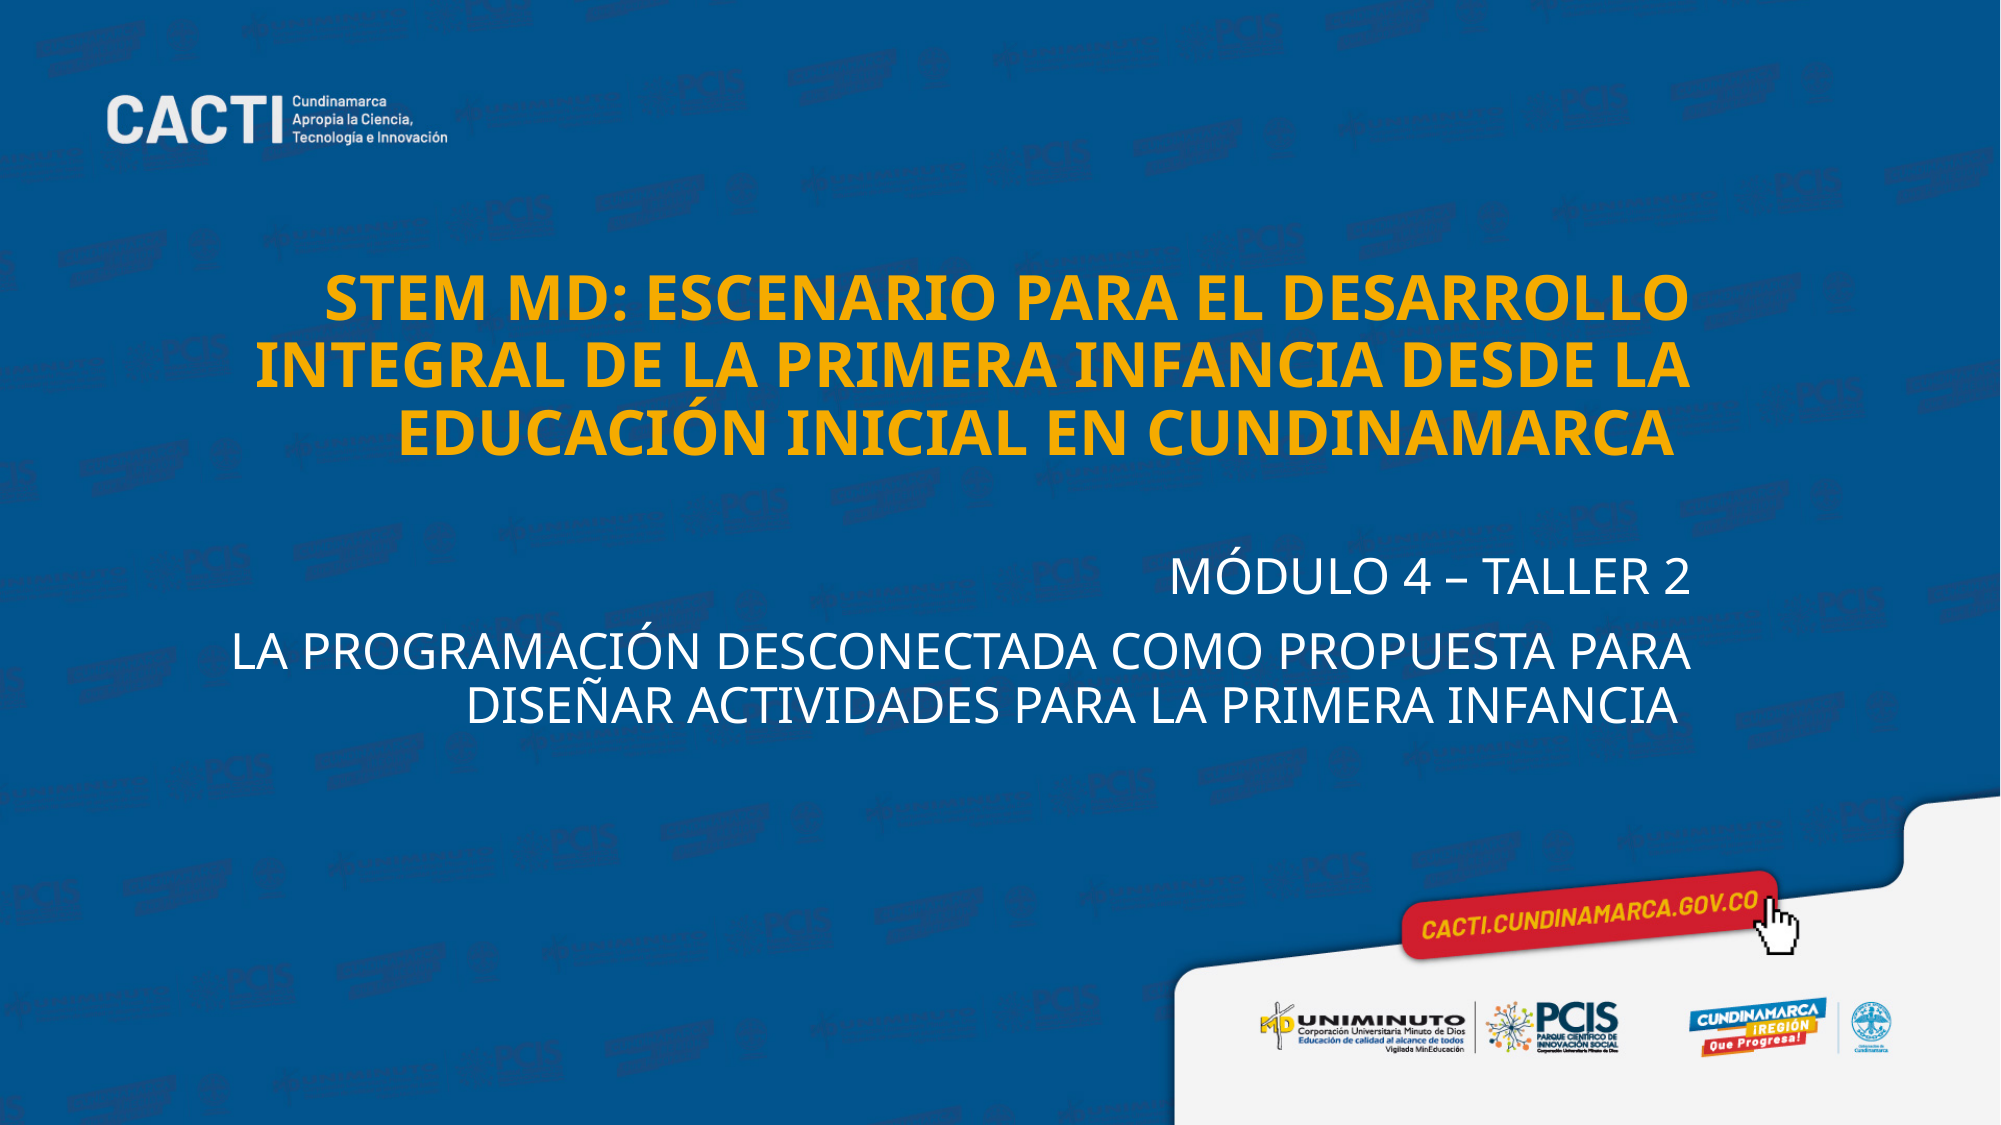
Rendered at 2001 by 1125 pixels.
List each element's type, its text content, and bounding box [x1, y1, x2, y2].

title STEM MD: ESCENARIO PARA EL DESARROLLO INTEGRAL DE LA PRIMERA INFANCIA DESDE LA EDUCACIÓN INICIAL EN CUNDINAMARCA [98, 177, 1707, 477]
subtitle MÓDULO 4 – TALLER 2 LA PROGRAMACIÓN DESCONECTADA COMO PROPUESTA PARA DISEÑAR ACTIVIDADES PARA LA PRIMERA INFANCIA [209, 544, 1707, 761]
picture [0, 0, 2001, 1125]
